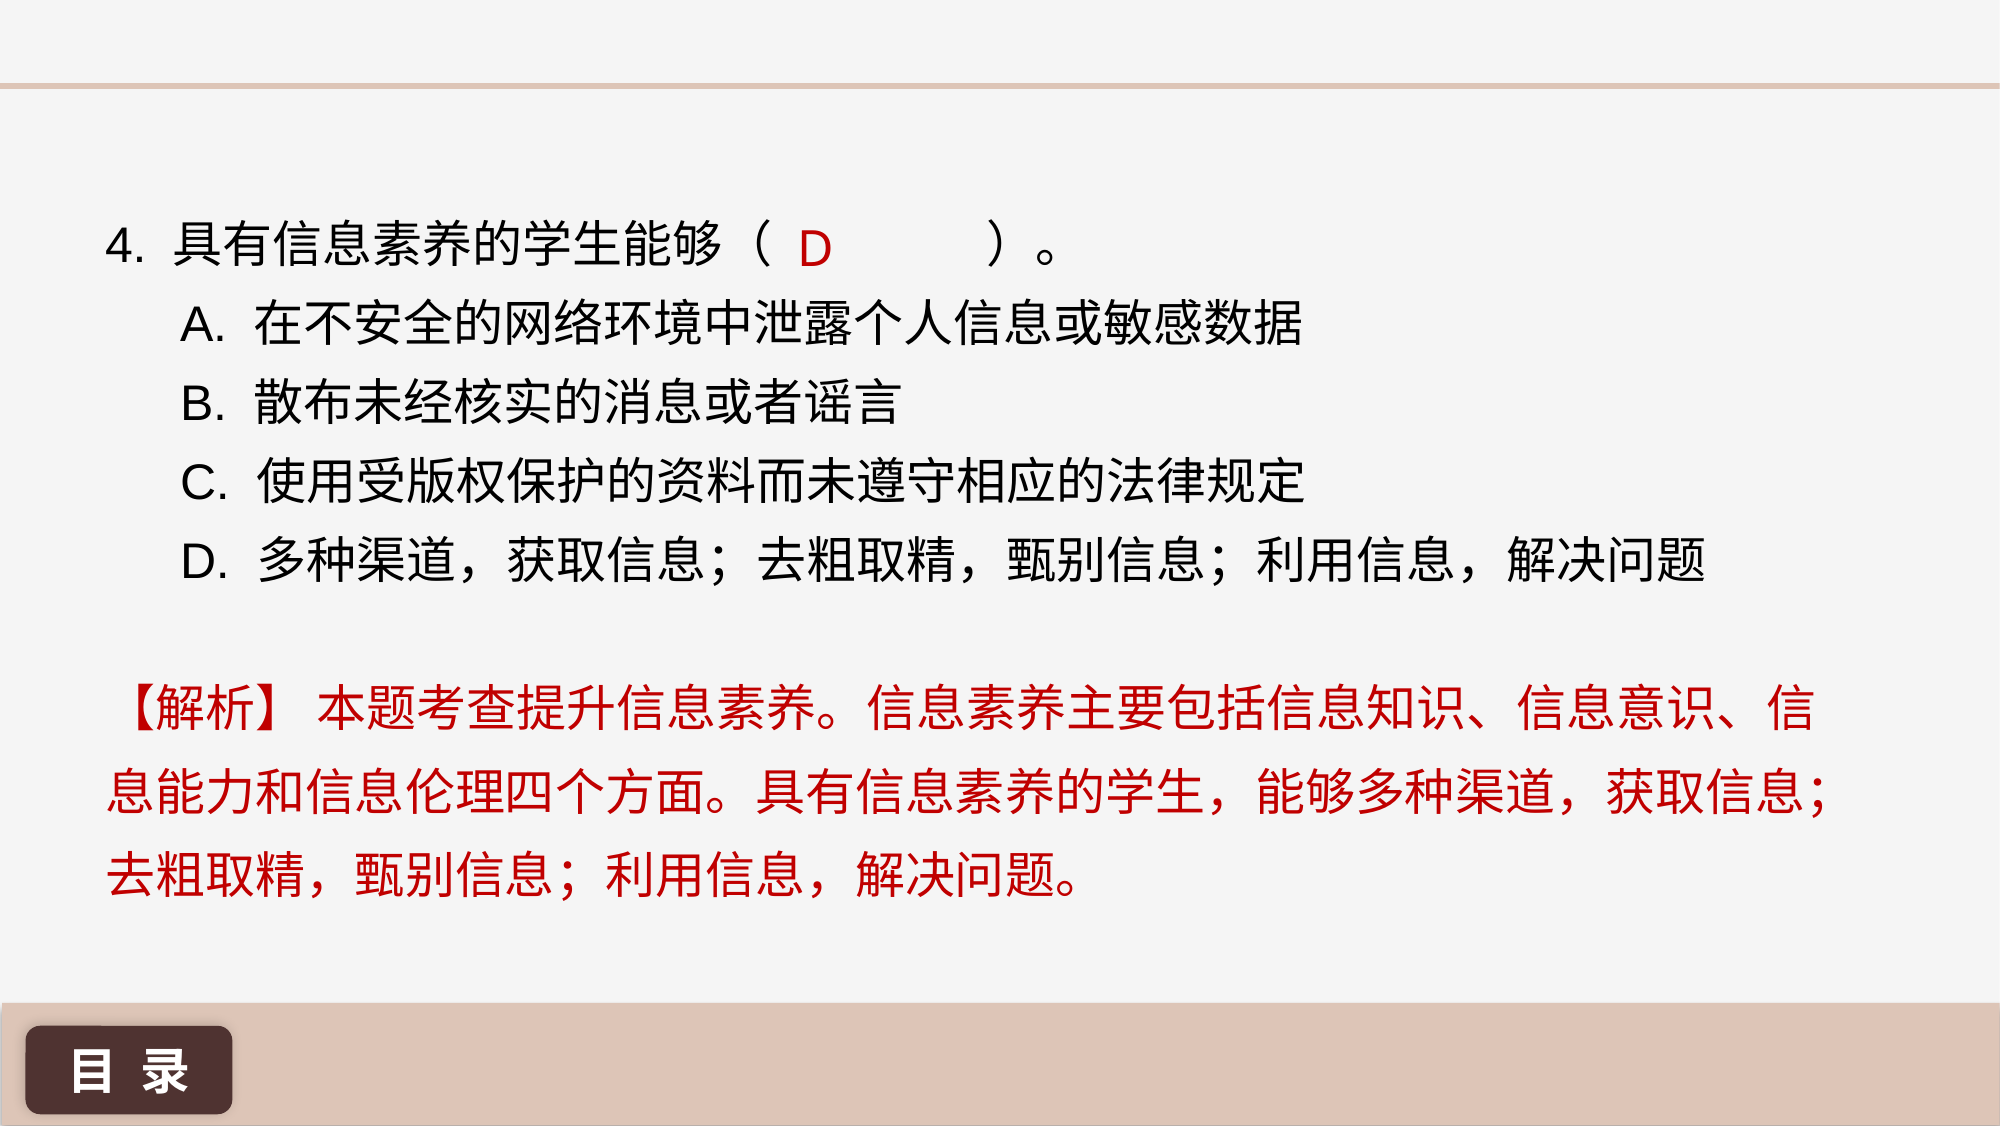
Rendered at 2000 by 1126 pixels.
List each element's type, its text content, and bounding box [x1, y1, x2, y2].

text_box 4. 具有信息素养的学生能够（ ）。 A. 在不安全的网络环境中泄露个人信息或敏感数据 B. 散布未经核实的消息或者谣言 C. 使用受版权保护的资料而未遵守相应的法律规定 D. 多种渠道，获取信息；去粗取精，甄别信息；利用信息，解决问题 [90, 185, 1904, 597]
text_box 【解析】 本题考查提升信息素养。信息素养主要包括信息知识、信息意识、信息能力和信息伦理四个方面。具有信息素养的学生，能够多种渠道，获取信息；去粗取精，甄别信息；利用信息，解决问题。 [90, 645, 1878, 894]
text_box D [739, 185, 891, 276]
